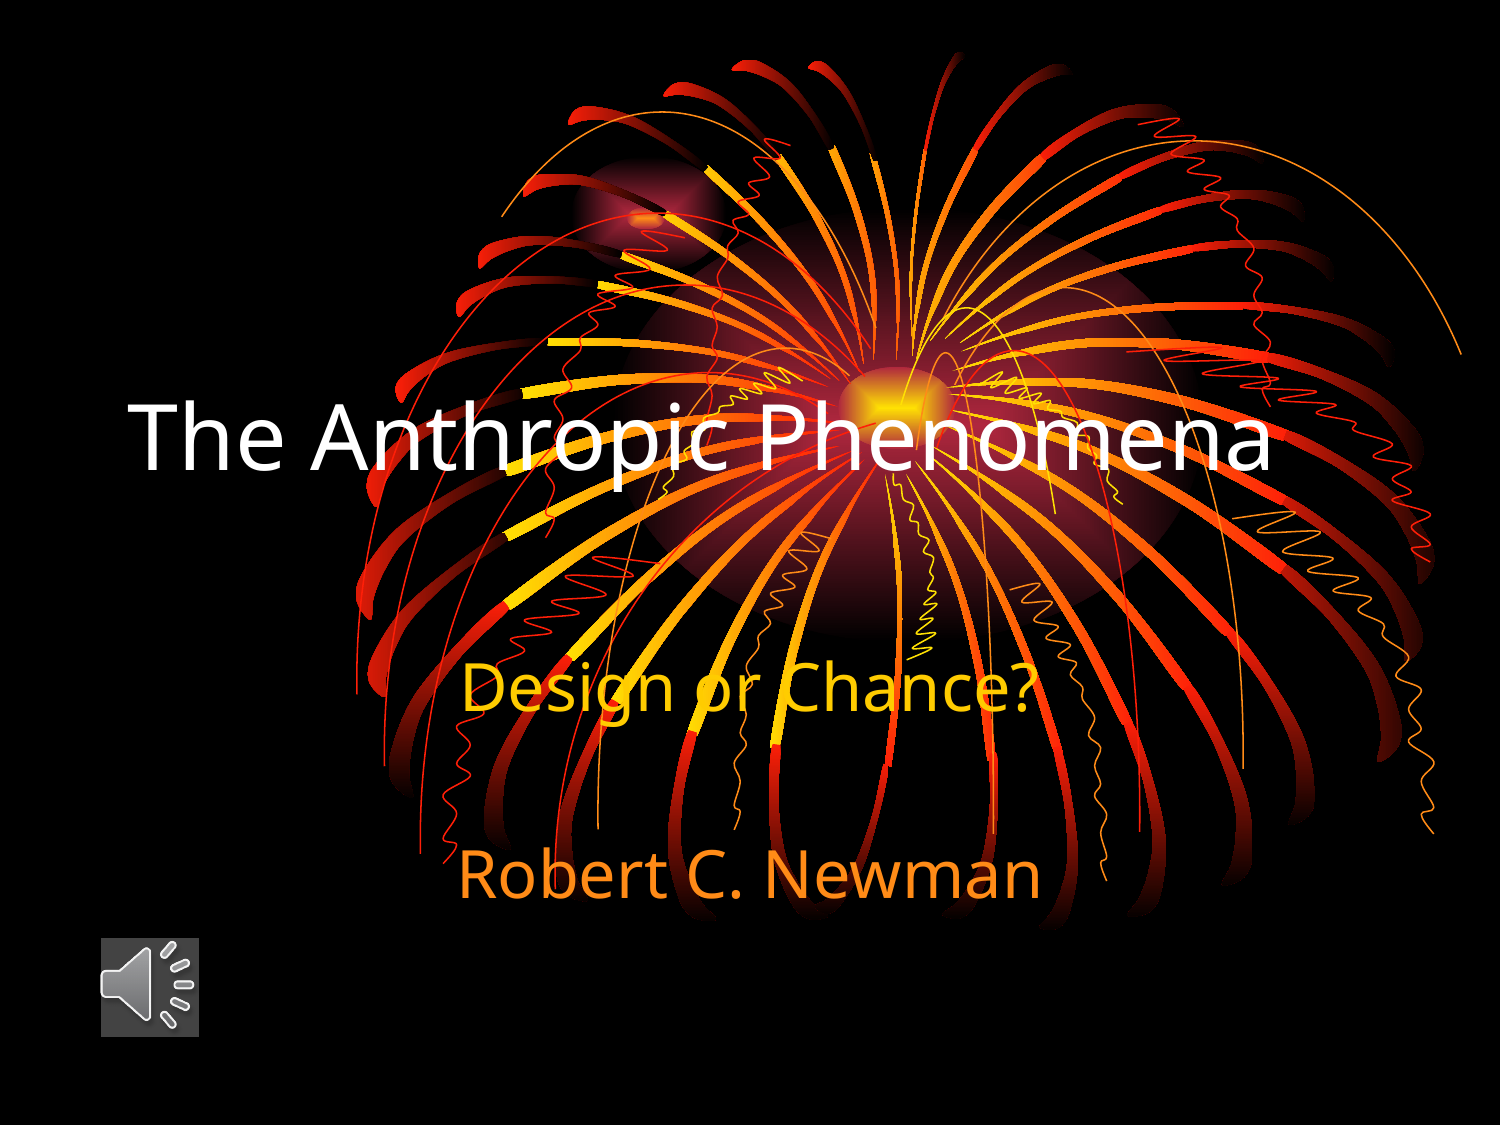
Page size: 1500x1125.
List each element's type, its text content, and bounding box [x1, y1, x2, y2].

subtitle Design or Chance? Robert C. Newman [225, 637, 1275, 925]
title The Anthropic Phenomena [112, 299, 1388, 567]
picture [99, 937, 201, 1038]
